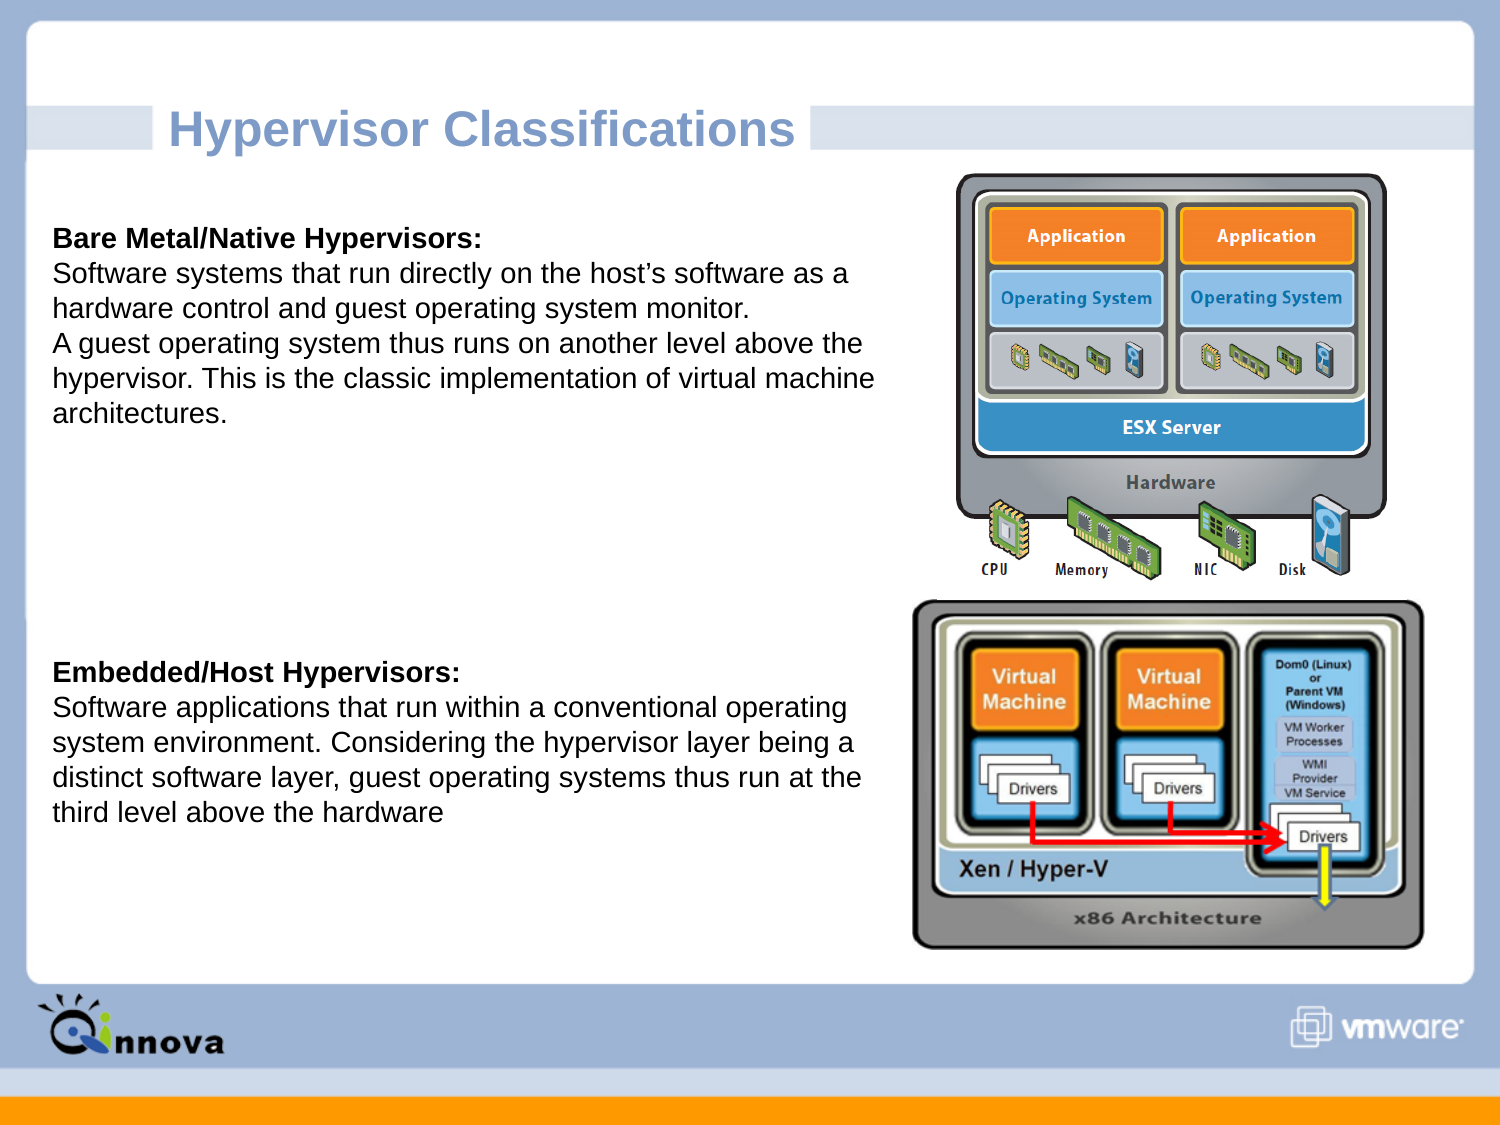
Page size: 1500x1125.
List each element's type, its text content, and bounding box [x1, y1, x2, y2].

text_box Embedded/Host Hypervisors: Software applications that run within a conventional operating system environment. Considering the hypervisor layer being a distinct software layer, guest operating systems thus run at the third level above the hardware [37, 645, 888, 836]
picture [0, 0, 1500, 1125]
text_box Bare Metal/Native Hypervisors: Software systems that run directly on the host’s software as a hardware control and guest operating system monitor. A guest operating system thus runs on another level above the hypervisor. This is the classic implementation of virtual machine architectures. [37, 212, 932, 437]
title Hypervisor Classifications [160, 97, 811, 165]
